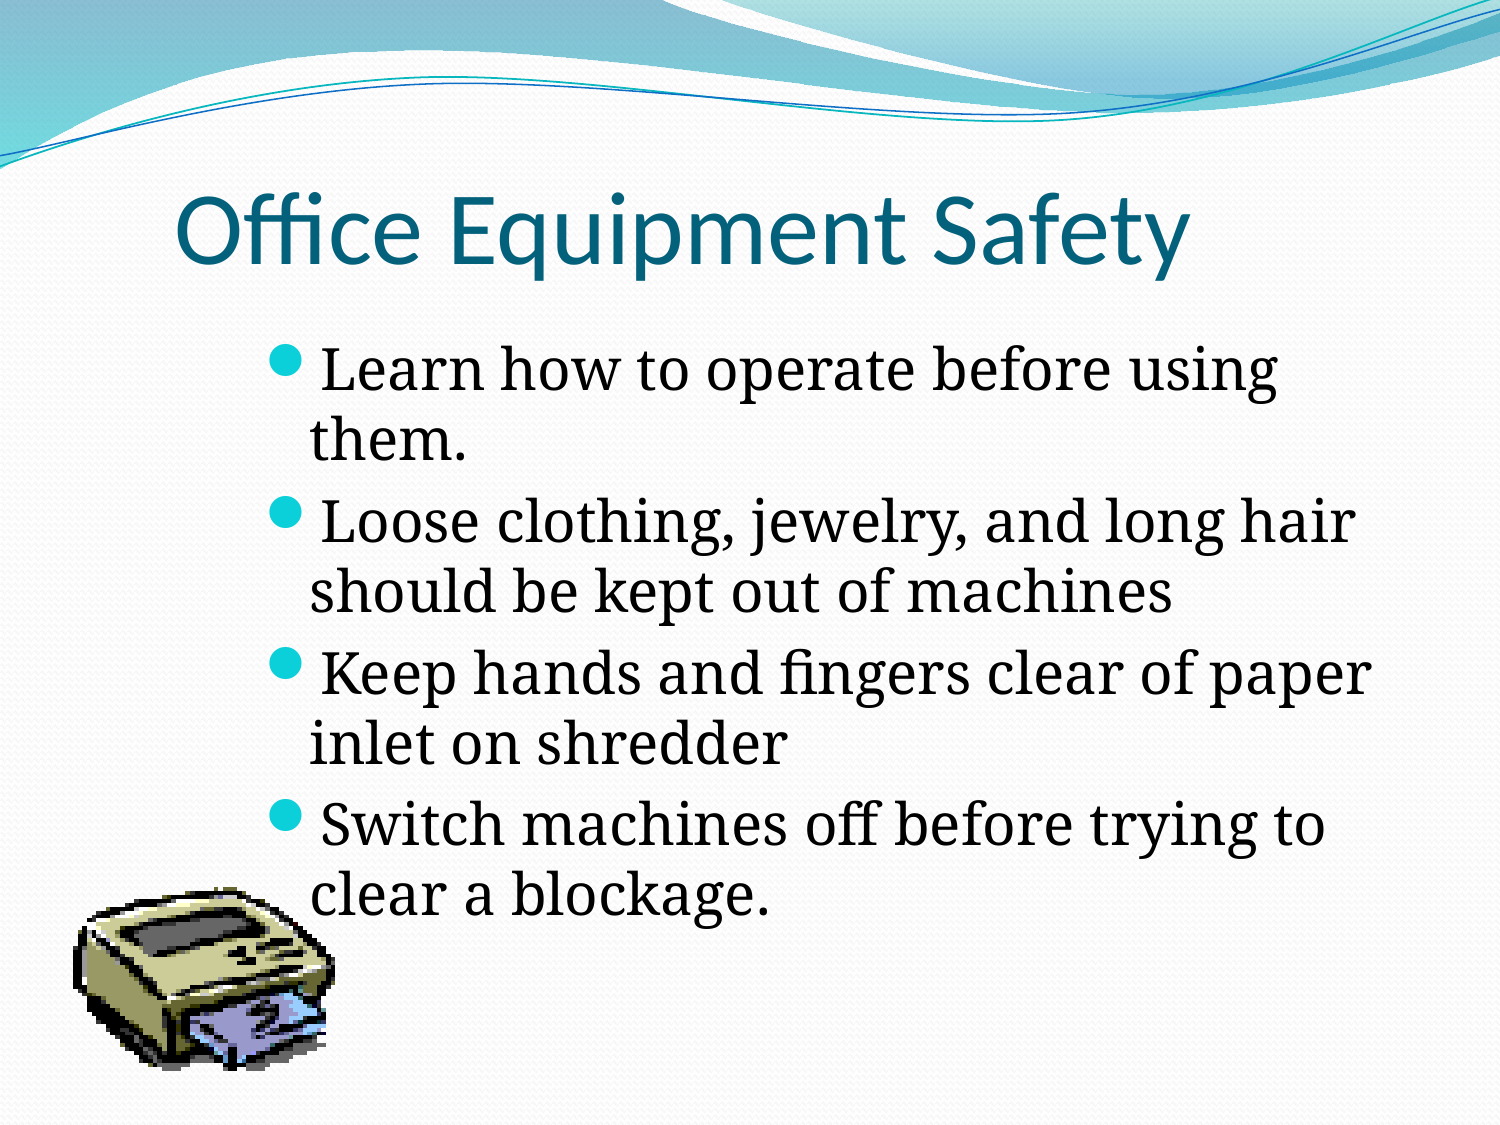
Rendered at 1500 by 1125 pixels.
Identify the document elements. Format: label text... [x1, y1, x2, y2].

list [49, 837, 351, 1076]
title Office Equipment Safety [174, 49, 1413, 286]
list Learn how to operate before using them. Loose clothing, jewelry, and long hair should be kept out of machines Keep hands and fingers clear of paper inlet on shredder Switch machines off before trying to clear a blockage. [249, 324, 1413, 1001]
